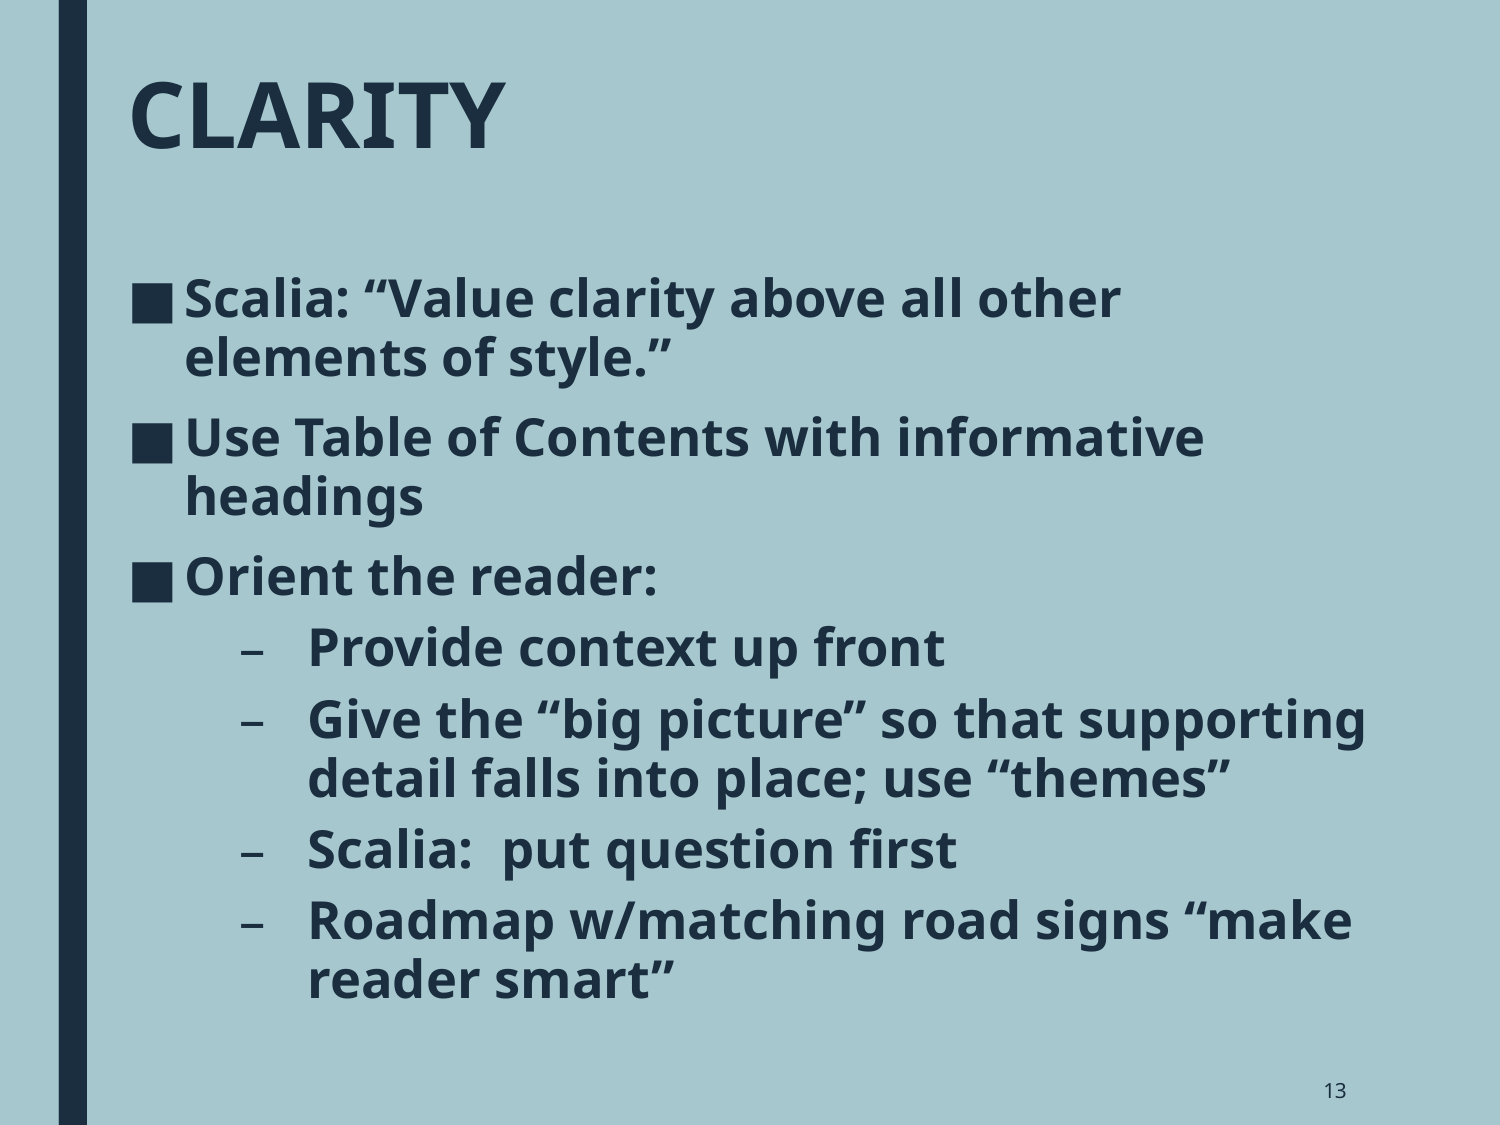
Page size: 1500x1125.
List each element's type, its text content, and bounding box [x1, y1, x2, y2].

title CLARITY [112, 62, 1388, 250]
slide_number 13 [1165, 1058, 1362, 1125]
list Scalia: “Value clarity above all other elements of style.” Use Table of Contents with informative headings Orient the reader: Provide context up front Give the “big picture” so that supporting detail falls into place; use “themes” Scalia: put question first Roadmap w/matching road signs “make reader smart” [112, 262, 1388, 1063]
